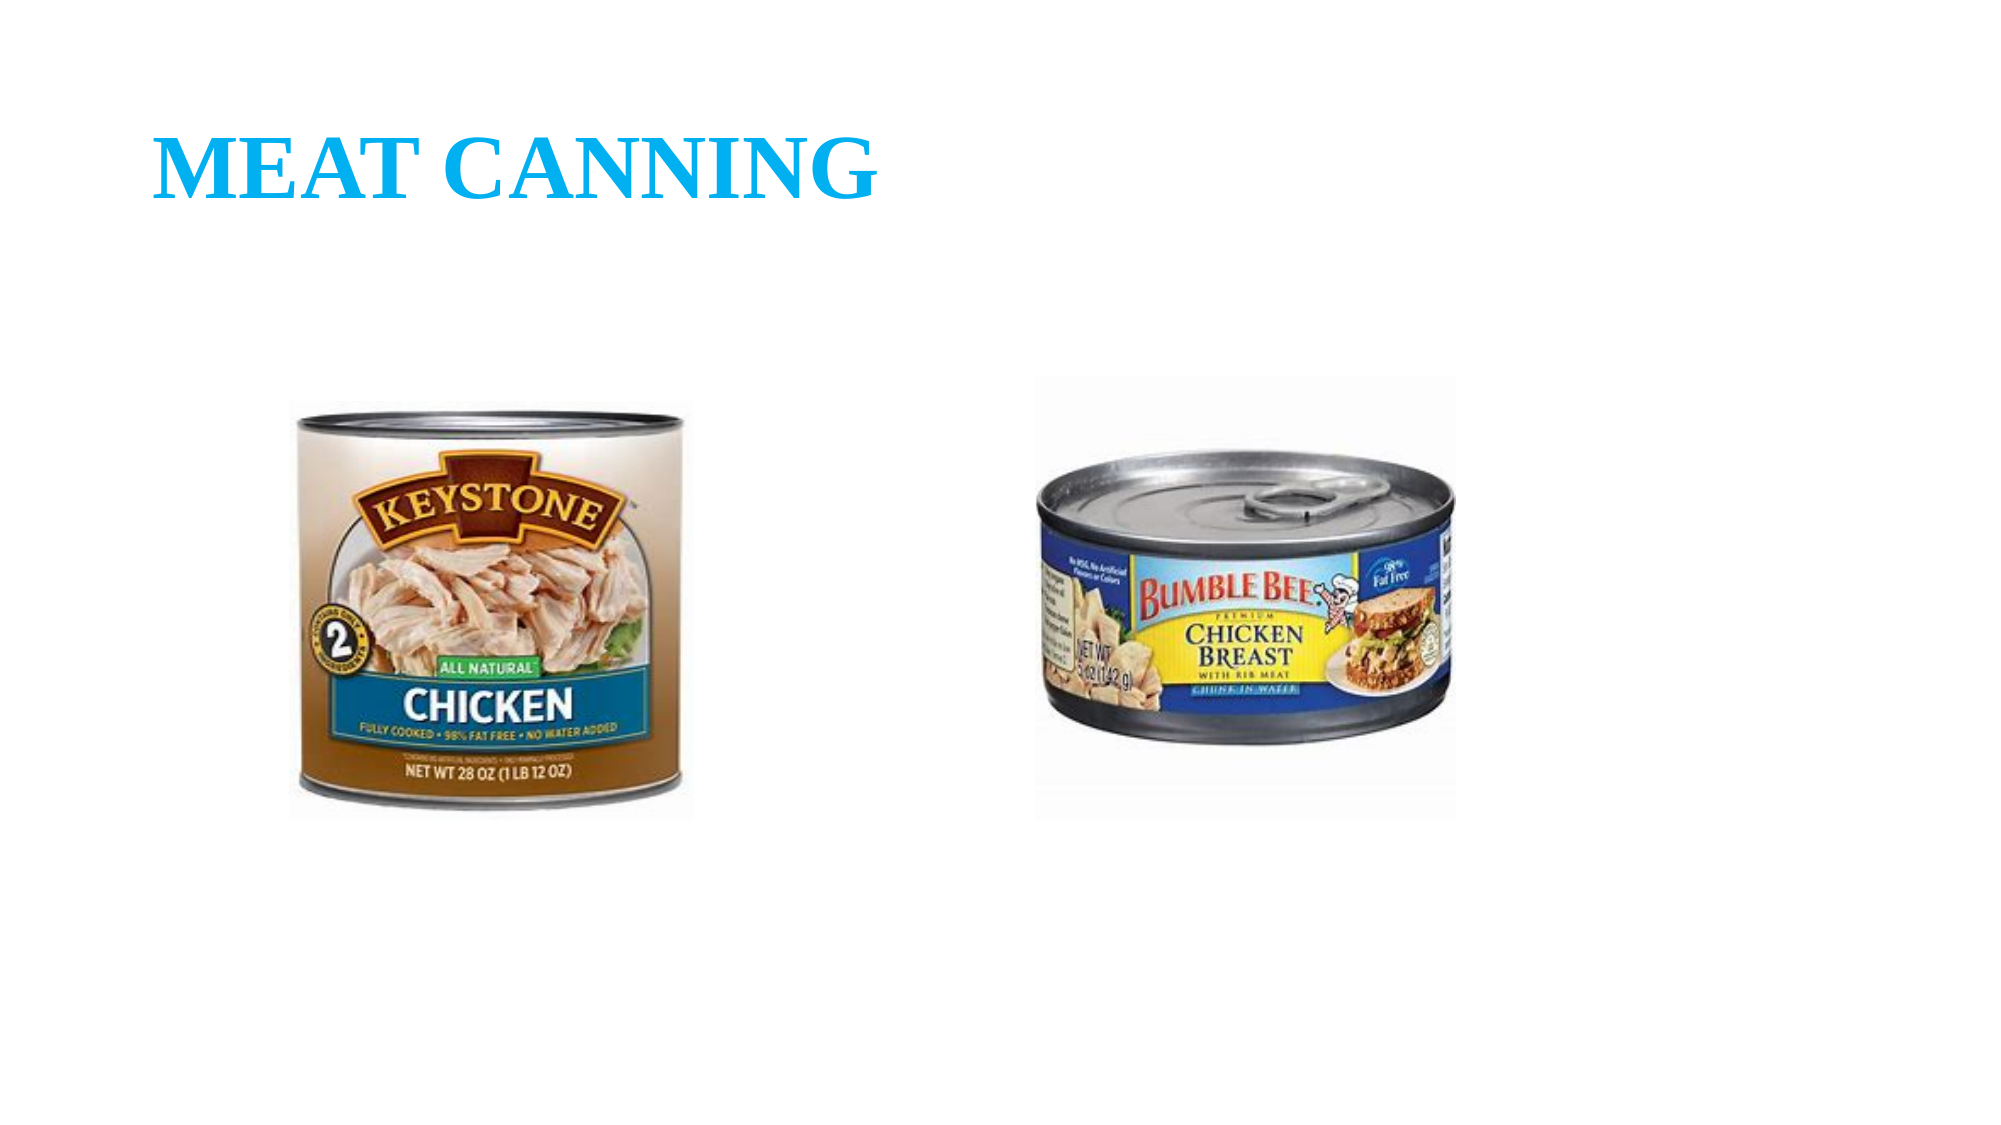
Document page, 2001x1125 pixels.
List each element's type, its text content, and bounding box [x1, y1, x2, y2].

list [289, 401, 694, 820]
picture [1035, 376, 1456, 820]
title MEAT CANNING [137, 59, 1863, 278]
